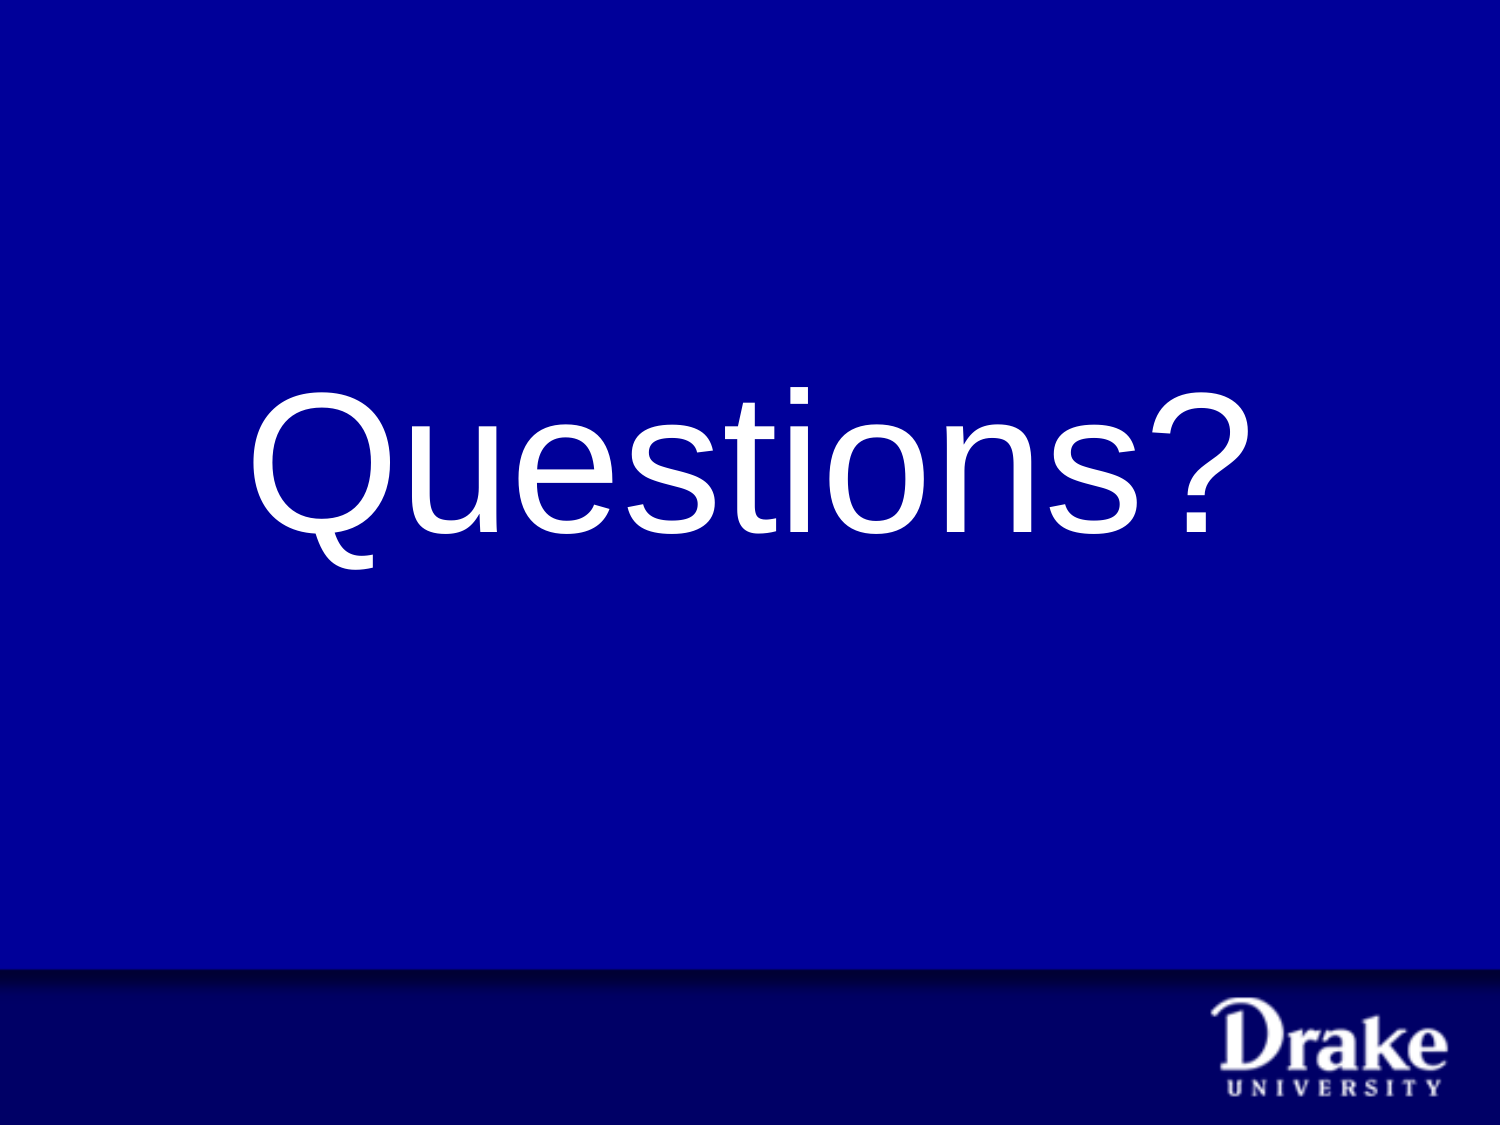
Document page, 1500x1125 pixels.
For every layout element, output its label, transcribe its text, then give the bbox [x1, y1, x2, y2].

picture [0, 0, 1500, 1125]
list Questions? [112, 324, 1388, 1000]
